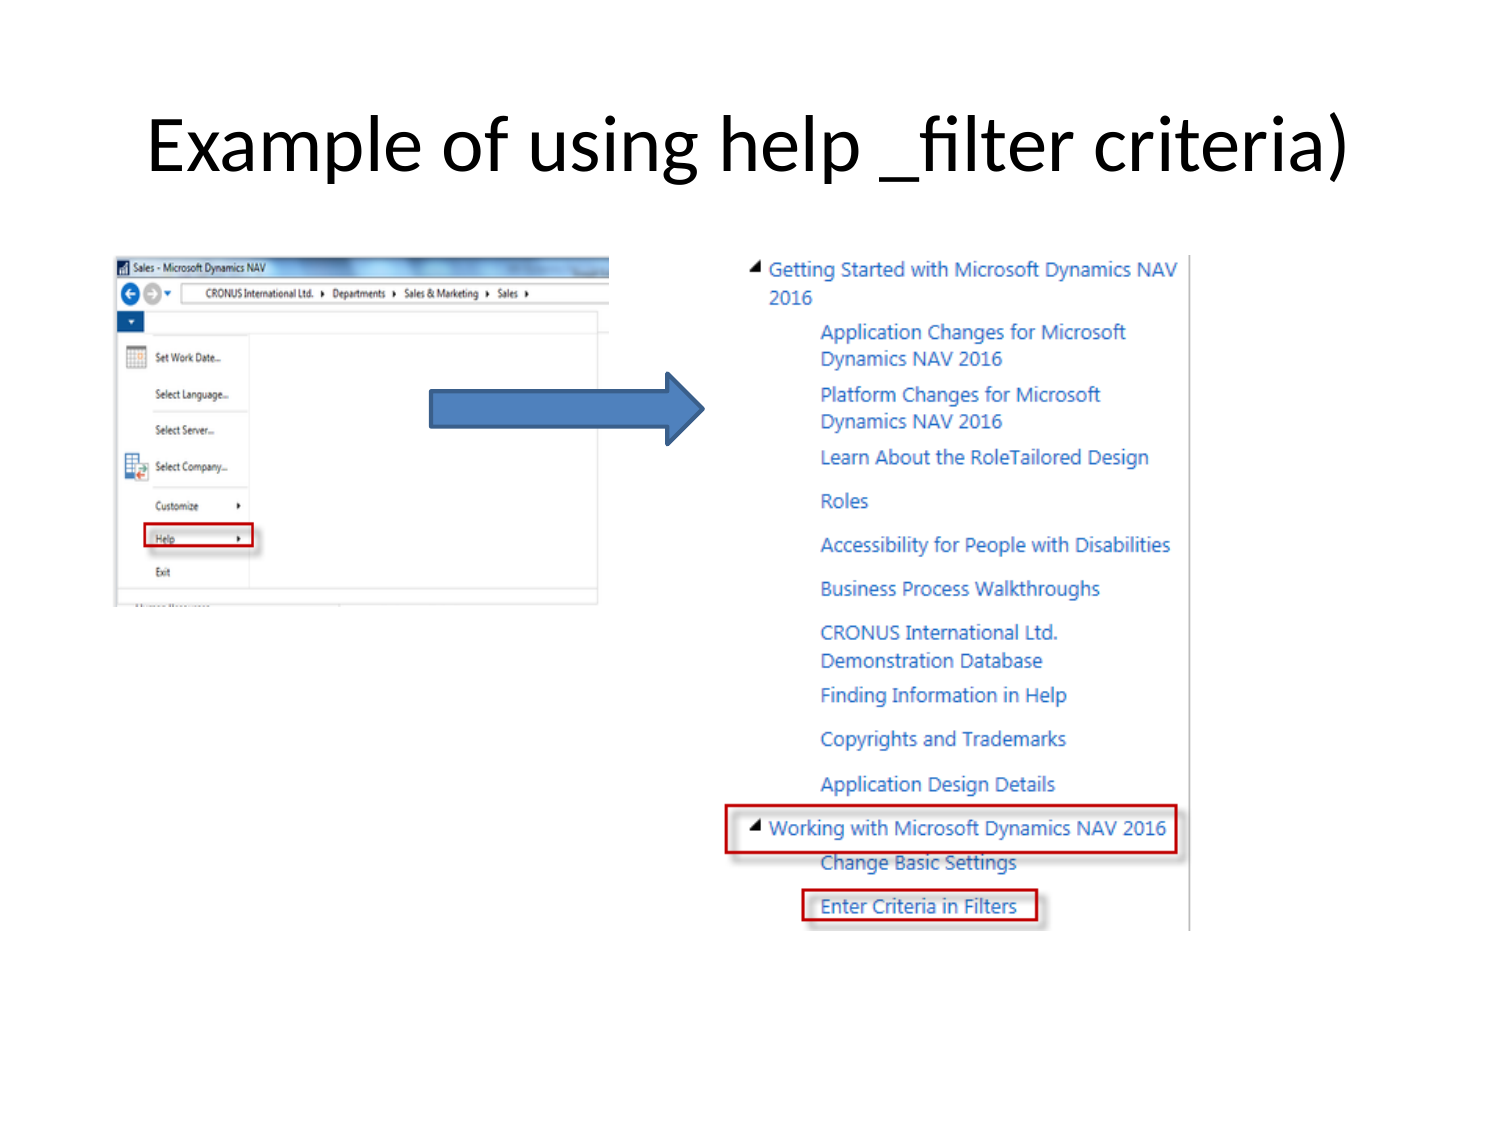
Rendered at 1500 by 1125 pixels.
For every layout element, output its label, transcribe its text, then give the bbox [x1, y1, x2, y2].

title Example of using help _filter criteria) [75, 45, 1425, 233]
text_box [613, 371, 705, 447]
picture [111, 255, 609, 608]
picture [714, 255, 1192, 931]
